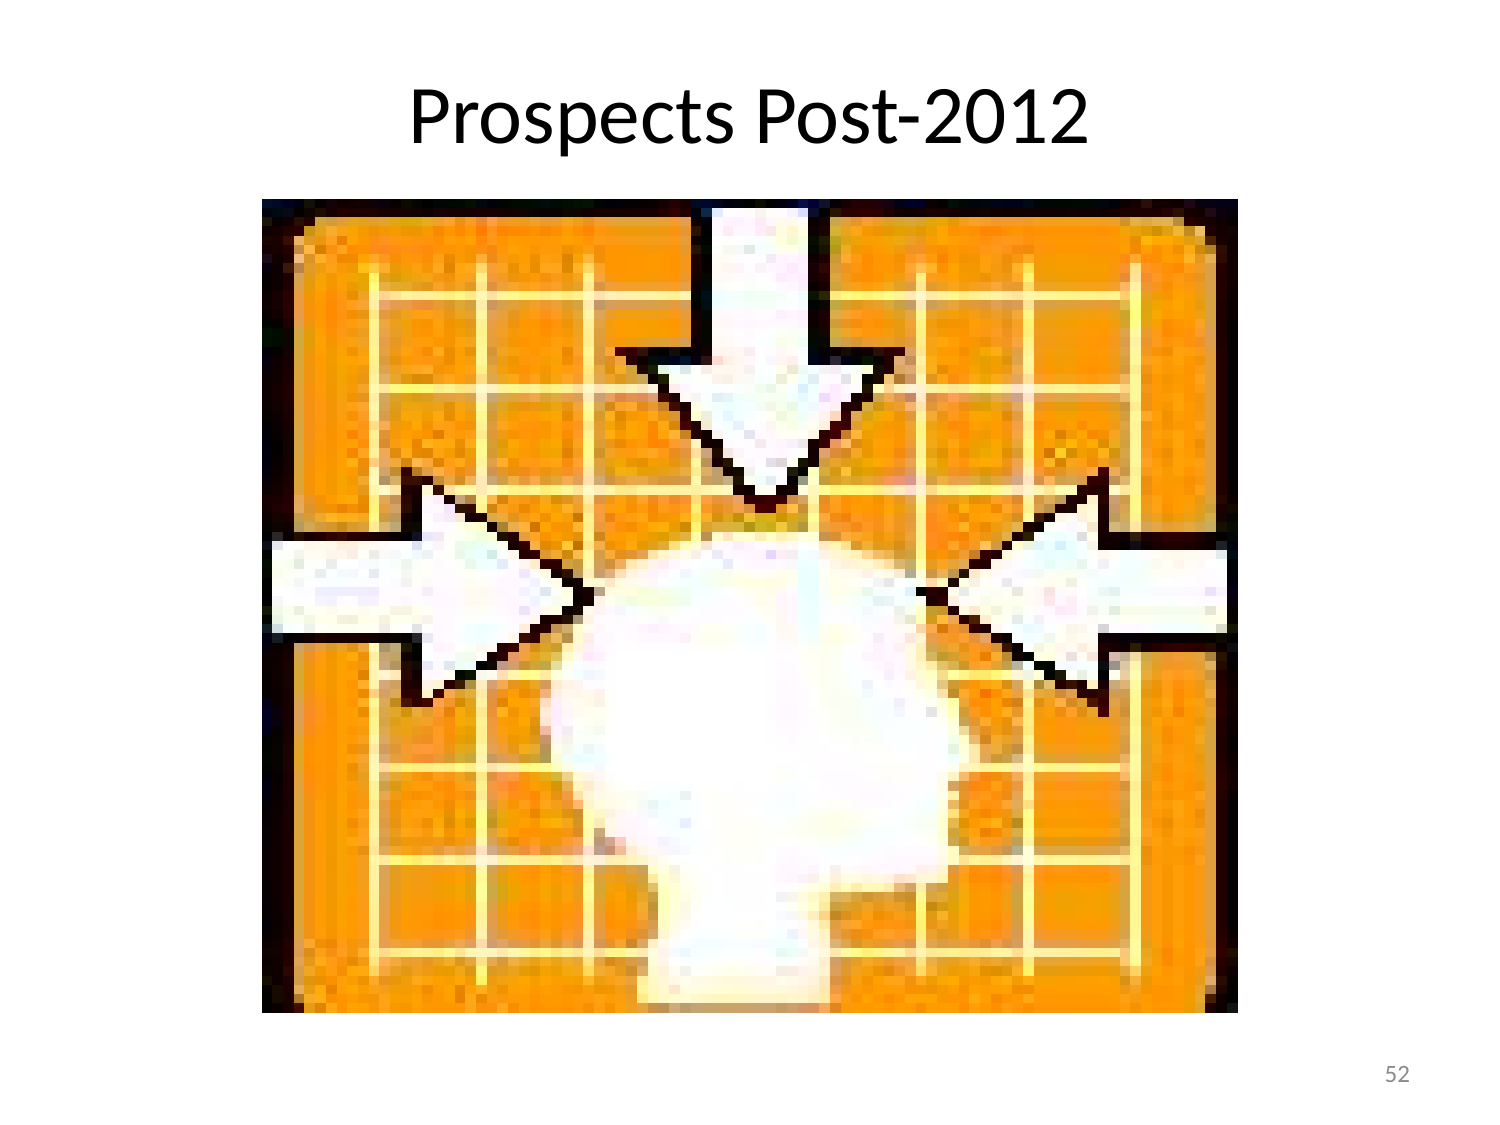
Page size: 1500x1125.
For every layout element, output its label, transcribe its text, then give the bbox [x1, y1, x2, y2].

title Prospects Post-2012 [75, 45, 1425, 175]
slide_number 52 [1074, 1042, 1425, 1103]
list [262, 199, 1238, 1013]
